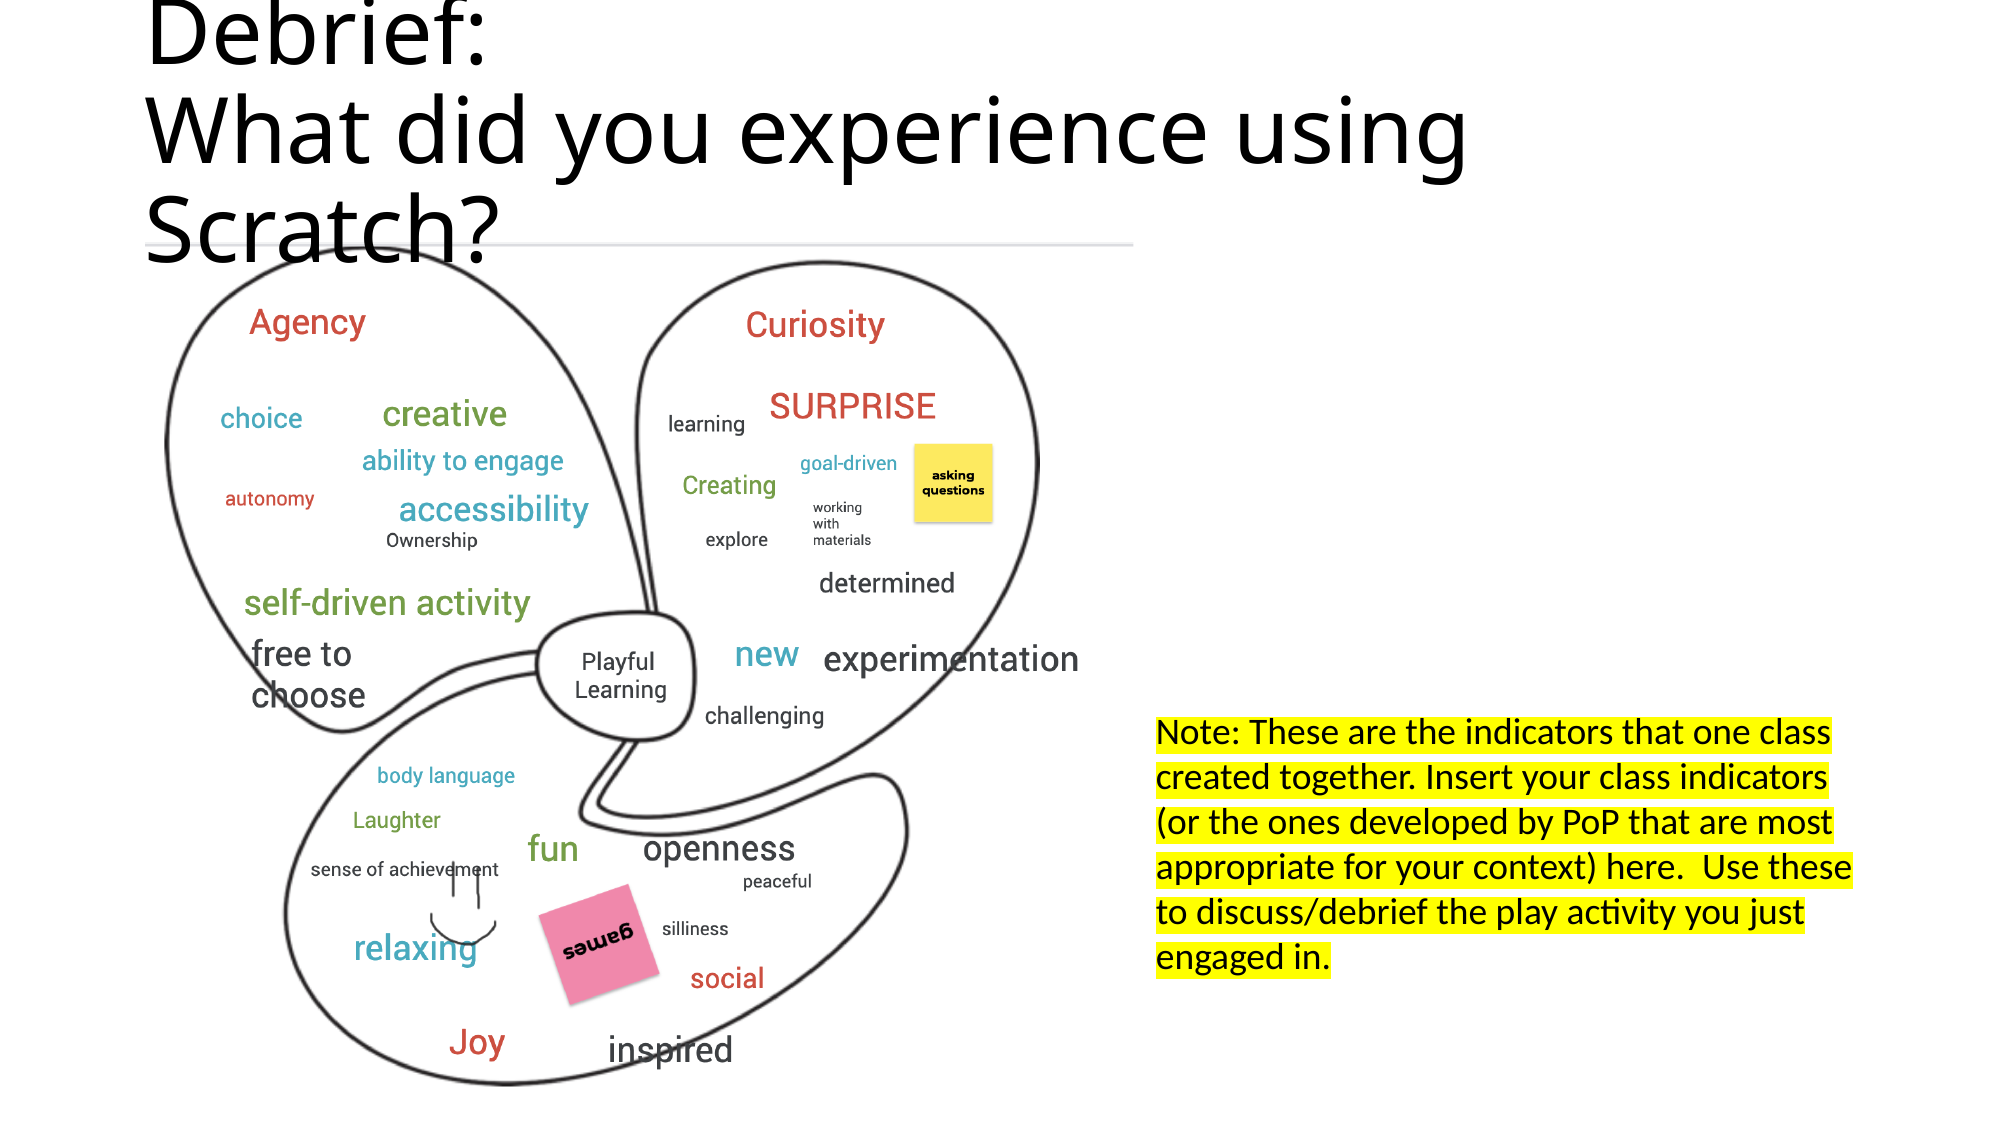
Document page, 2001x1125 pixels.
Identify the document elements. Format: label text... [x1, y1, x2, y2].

text_box Note: These are the indicators that one class created together. Insert your class indicators (or the ones developed by PoP that are most appropriate for your context) here. Use these to discuss/debrief the play activity you just engaged in. [1141, 699, 1872, 985]
picture [145, 242, 1134, 1100]
title Debrief: What did you experience using Scratch? [129, 25, 1855, 243]
